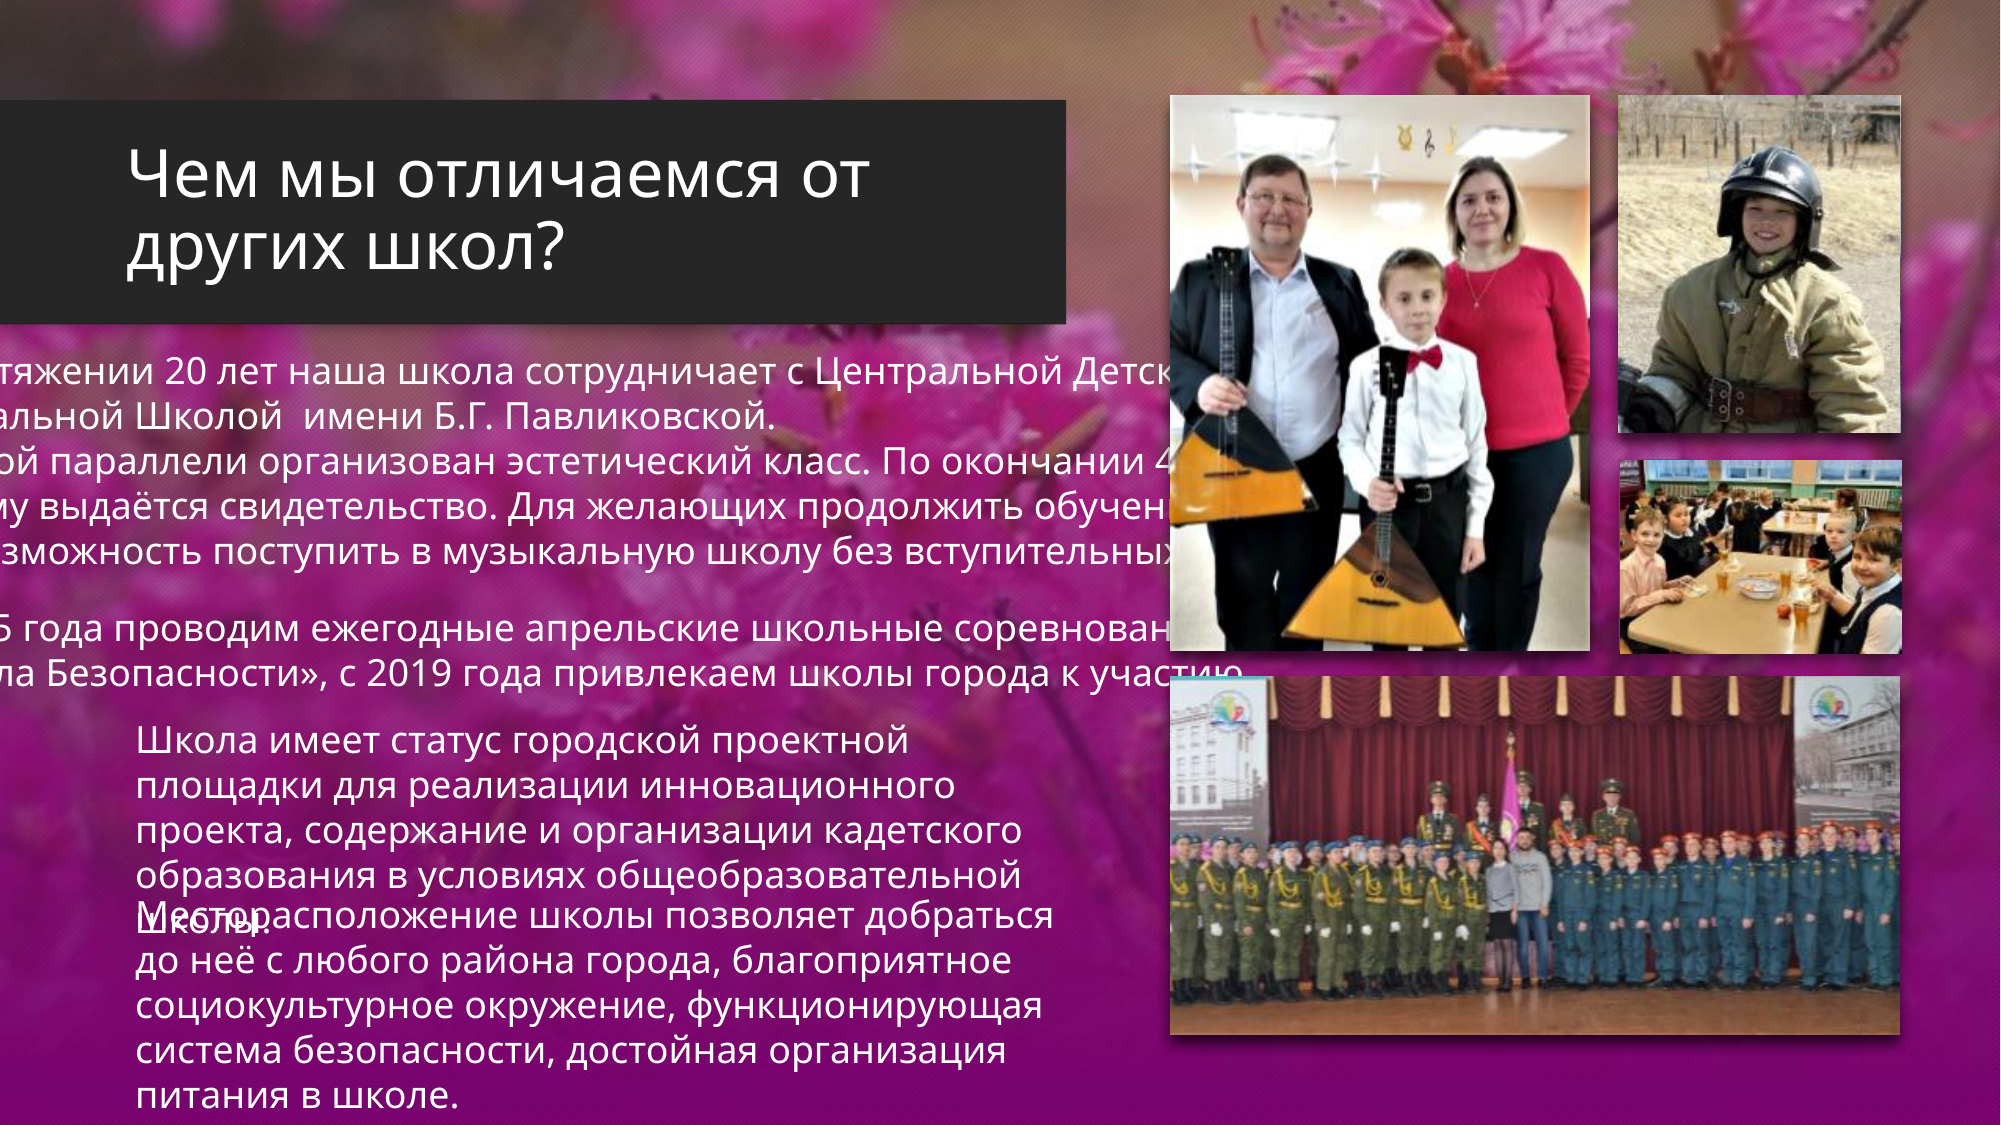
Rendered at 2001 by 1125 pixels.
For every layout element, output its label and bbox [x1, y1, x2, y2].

picture [1169, 676, 1901, 1036]
picture [1618, 94, 1901, 434]
picture [1620, 460, 1902, 655]
list [1170, 95, 1590, 651]
text_box [0, 0, 2000, 1125]
picture [0, 322, 1066, 367]
